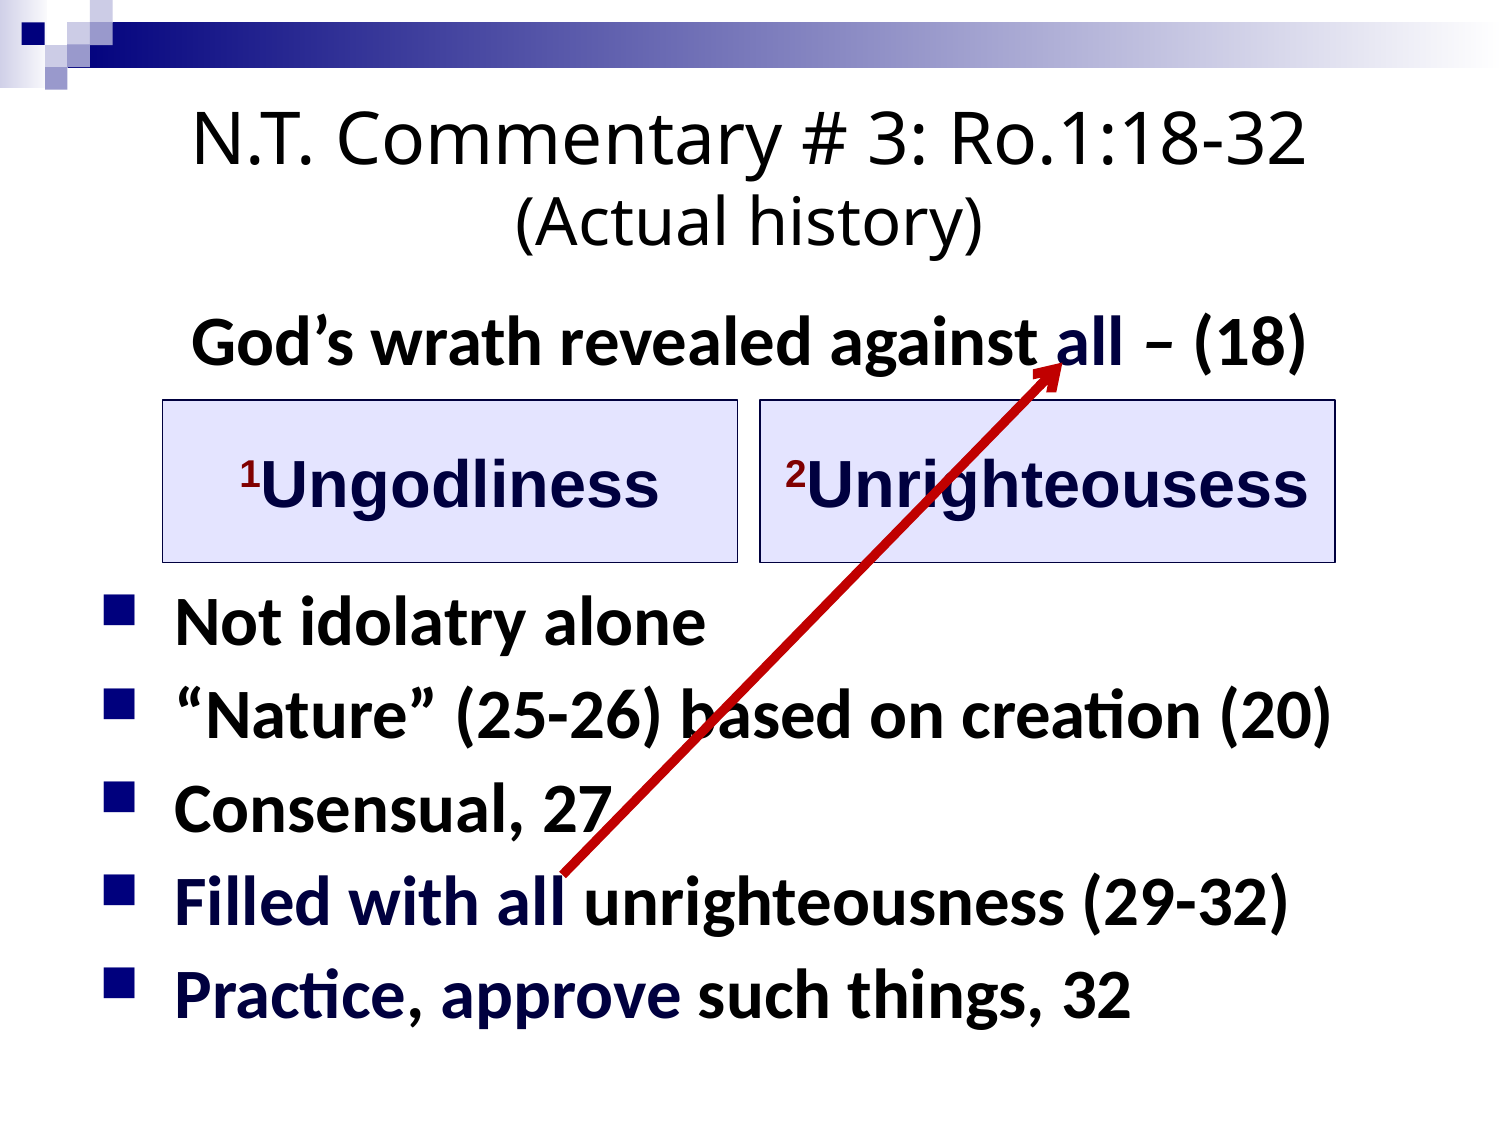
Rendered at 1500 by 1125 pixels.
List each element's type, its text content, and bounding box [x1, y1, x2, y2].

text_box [562, 362, 1063, 876]
title N.T. Commentary # 3: Ro.1:18-32 (Actual history) [75, 75, 1425, 275]
list God’s wrath revealed against all – (18) Not idolatry alone “Nature” (25-26) based on creation (20) Consensual, 27 Filled with all unrighteousness (29-32) Practice, approve such things, 32 [75, 287, 1425, 1025]
text_box 2Unrighteousess [1066, 399, 1336, 563]
text_box 1Ungodliness [162, 399, 557, 563]
